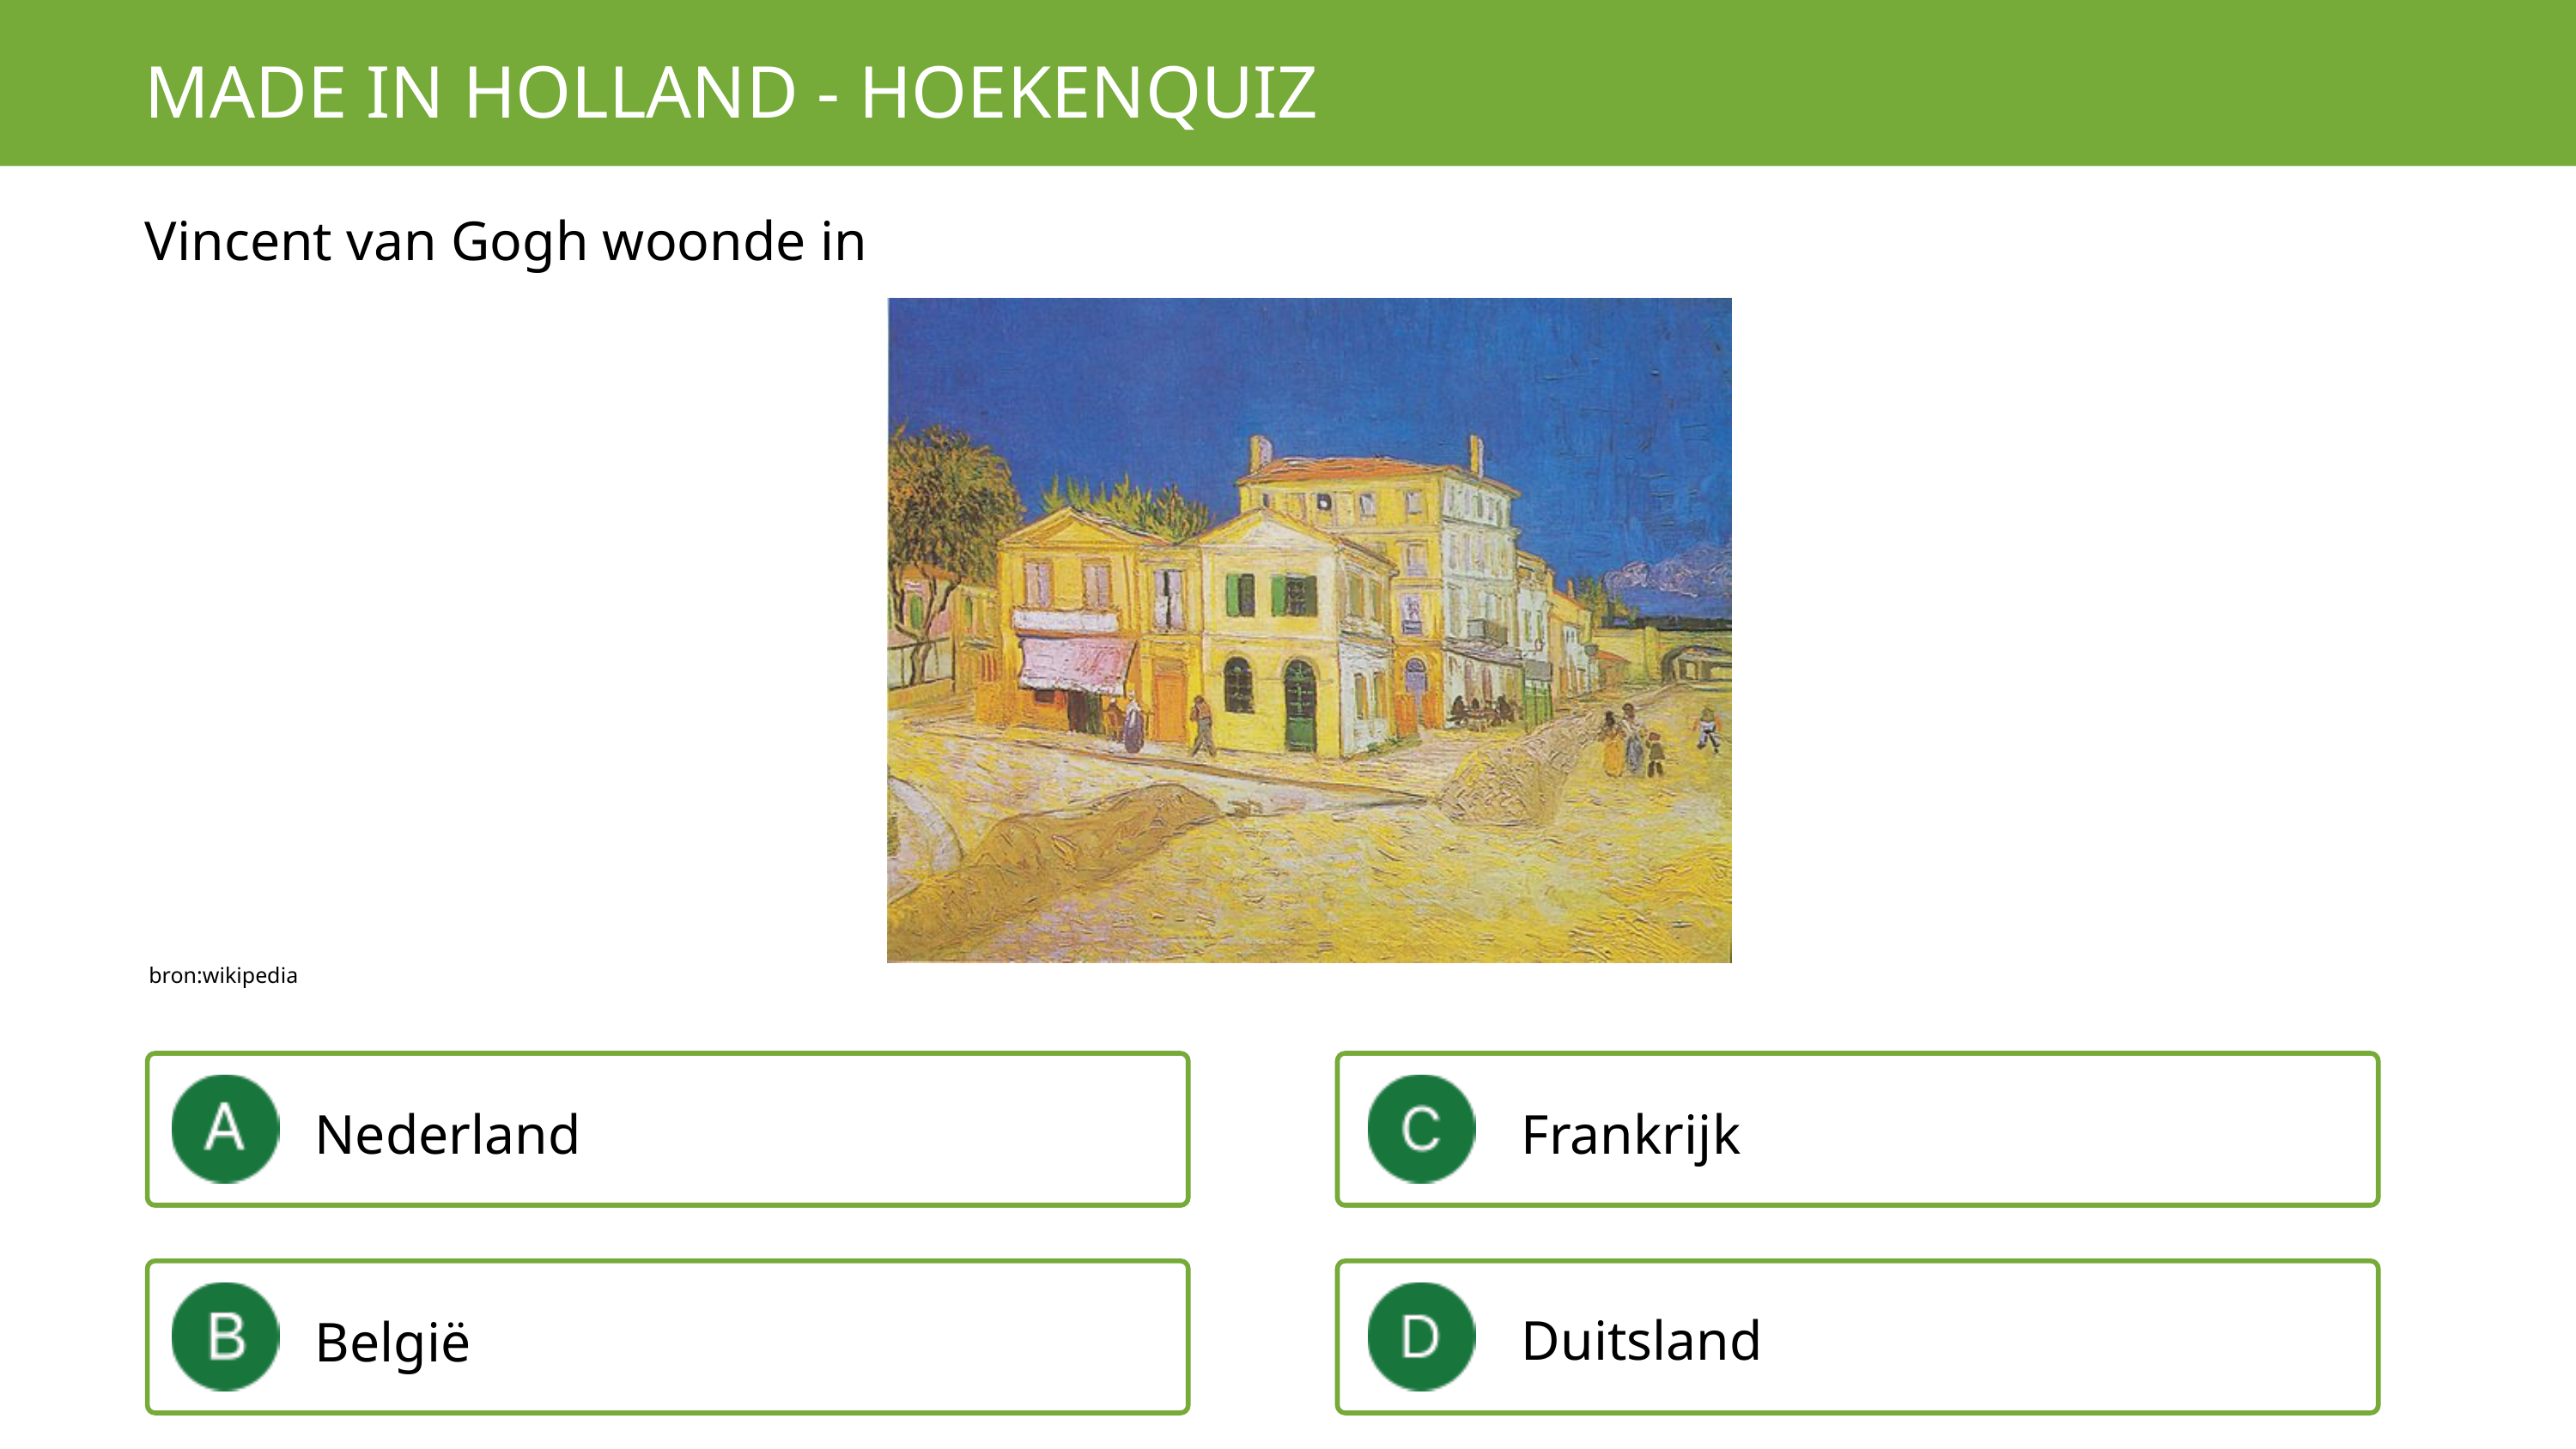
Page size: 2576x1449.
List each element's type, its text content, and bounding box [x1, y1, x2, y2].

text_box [144, 1050, 1191, 1209]
picture [172, 1075, 281, 1184]
picture [887, 298, 1732, 964]
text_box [1334, 1258, 2381, 1416]
picture [172, 1282, 281, 1391]
picture [1367, 1282, 1476, 1391]
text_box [144, 1258, 1191, 1416]
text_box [1334, 1050, 2381, 1209]
text_box bron:wikipedia [149, 957, 682, 988]
text_box Vincent van Gogh woonde in [144, 196, 2360, 272]
picture [1367, 1075, 1476, 1184]
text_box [0, 0, 2576, 167]
